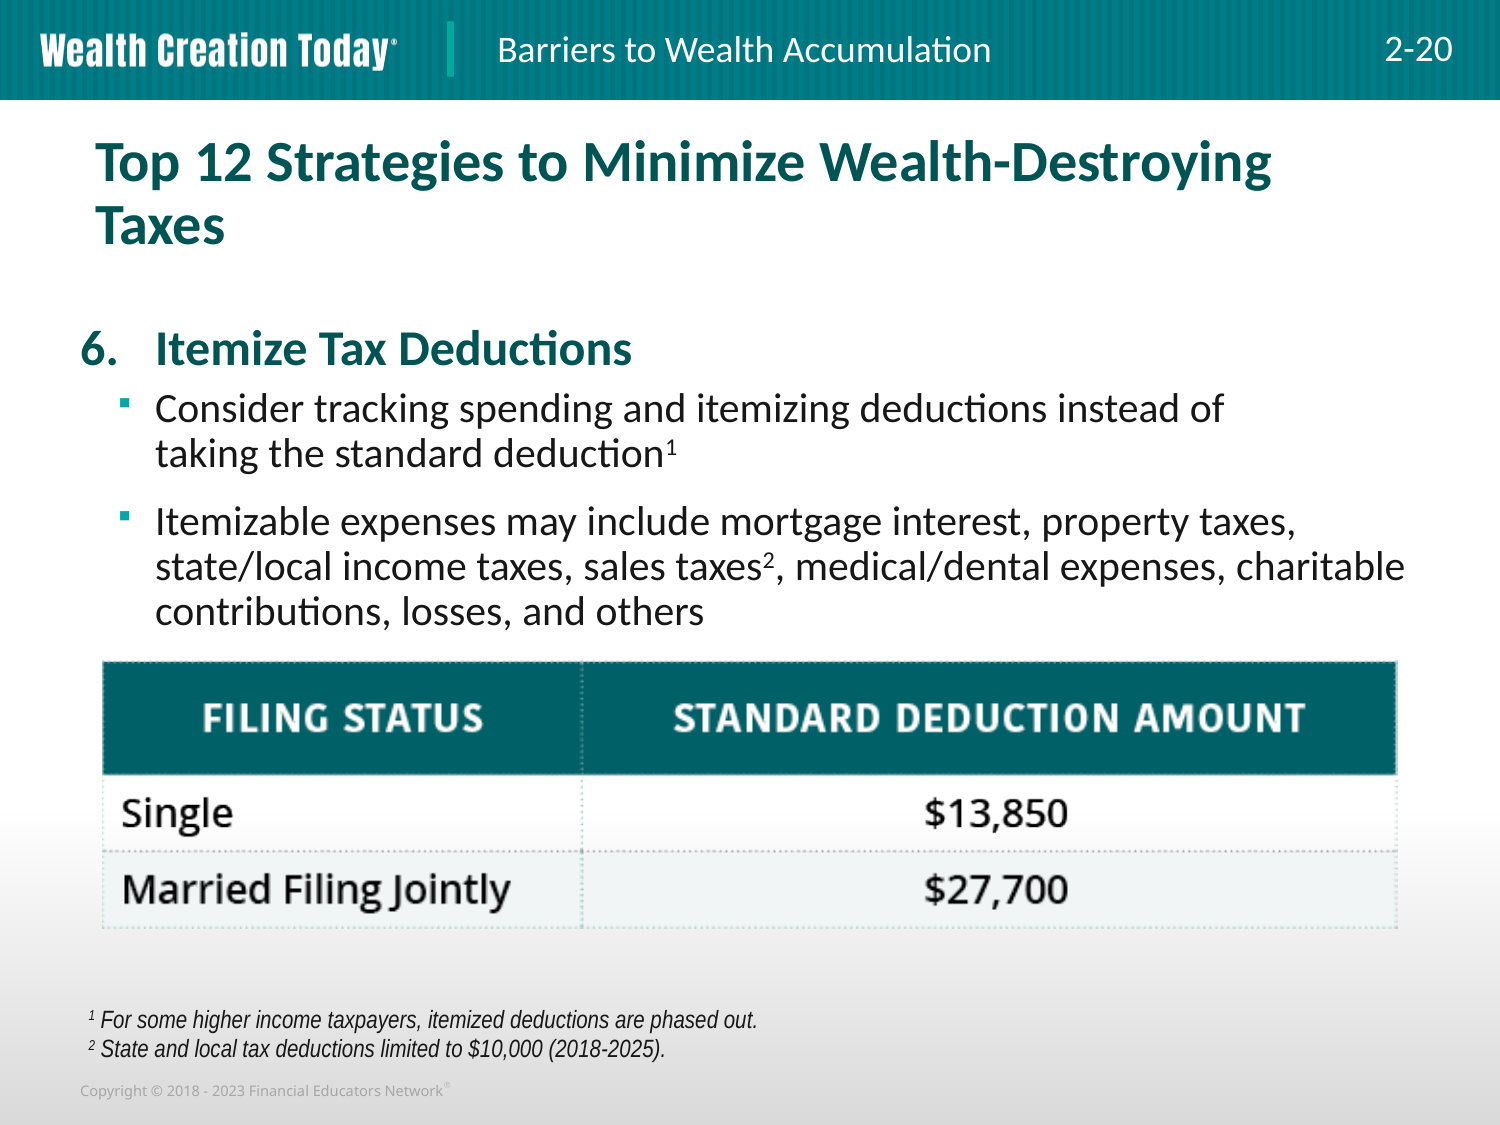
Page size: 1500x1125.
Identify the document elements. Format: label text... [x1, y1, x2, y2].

text_box 2-20 [1262, 25, 1468, 69]
picture [102, 660, 1398, 929]
list Itemize Tax Deductions Consider tracking spending and itemizing deductions instead of taking the standard deduction1 Itemizable expenses may include mortgage interest, property taxes, state/local income taxes, sales taxes2, medical/dental expenses, charitable contributions, losses, and others [80, 314, 1433, 987]
picture [0, 0, 1500, 100]
text_box 1 For some higher income taxpayers, itemized deductions are phased out. 2 State and local tax deductions limited to $10,000 (2018-2025). [73, 995, 1427, 1071]
text_box Top 12 Strategies to Minimize Wealth-Destroying Taxes [80, 126, 1431, 277]
text_box Barriers to Wealth Accumulation [482, 24, 1087, 75]
